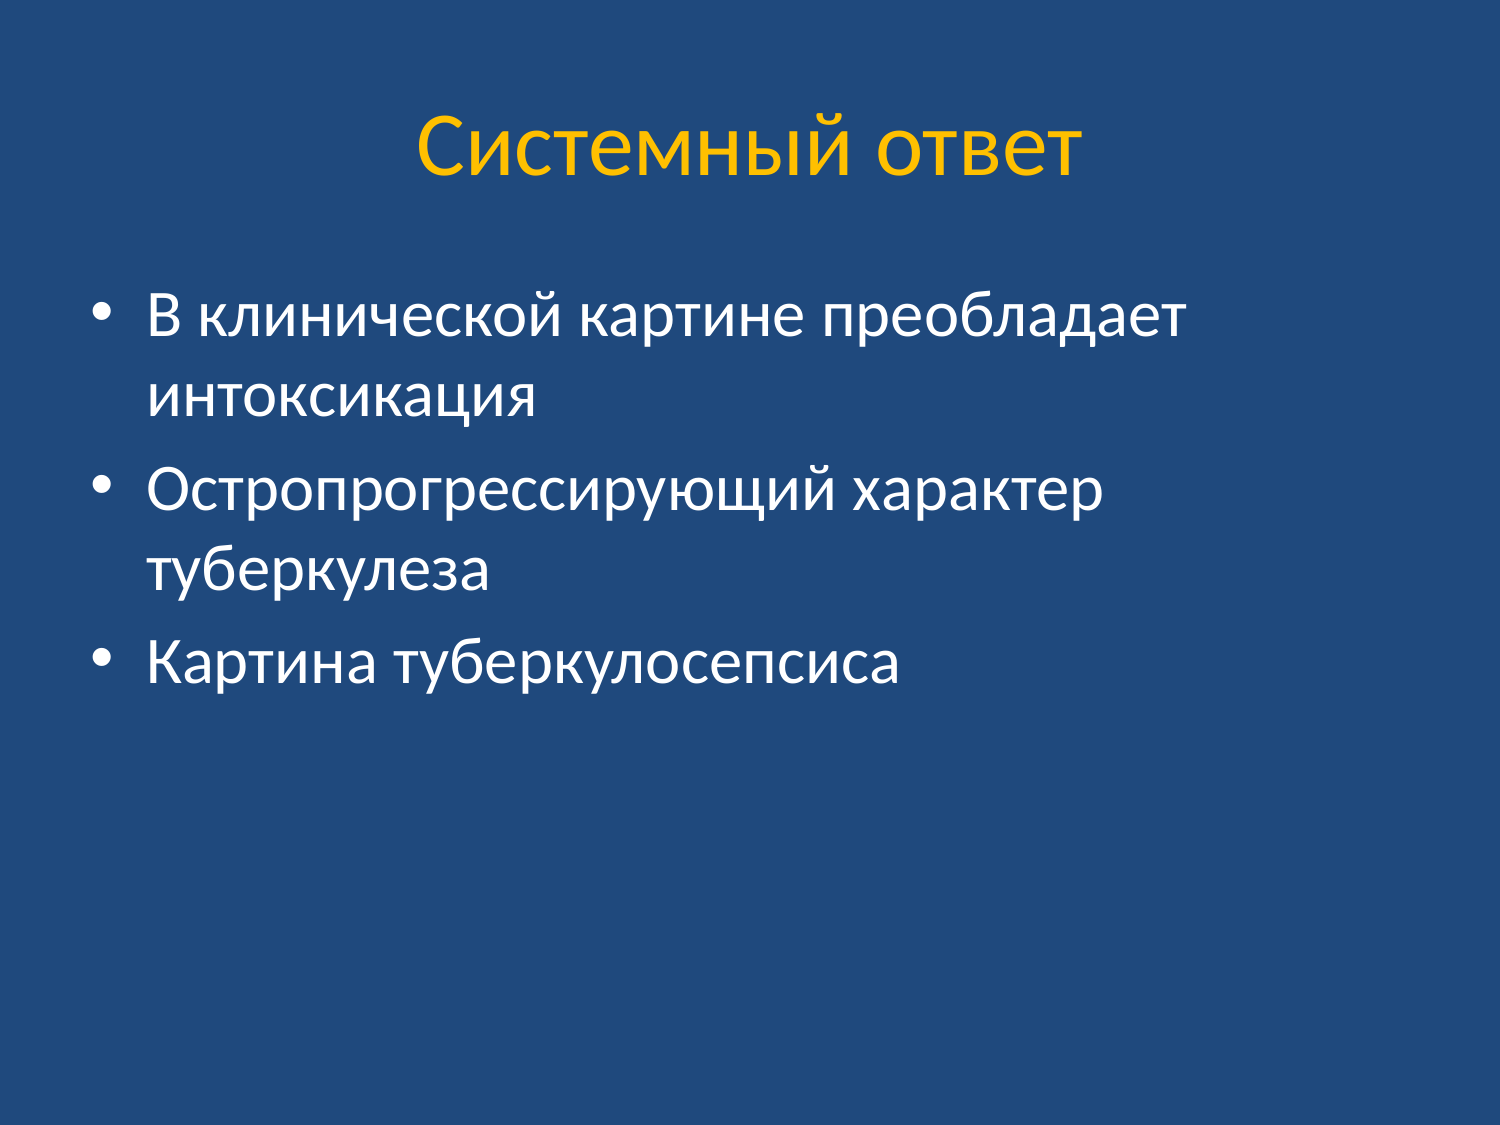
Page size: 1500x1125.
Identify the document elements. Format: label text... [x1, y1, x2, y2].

list В клинической картине преобладает интоксикация Остропрогрессирующий характер туберкулеза Картина туберкулосепсиса [74, 262, 1426, 1006]
title Системный ответ [74, 44, 1426, 233]
